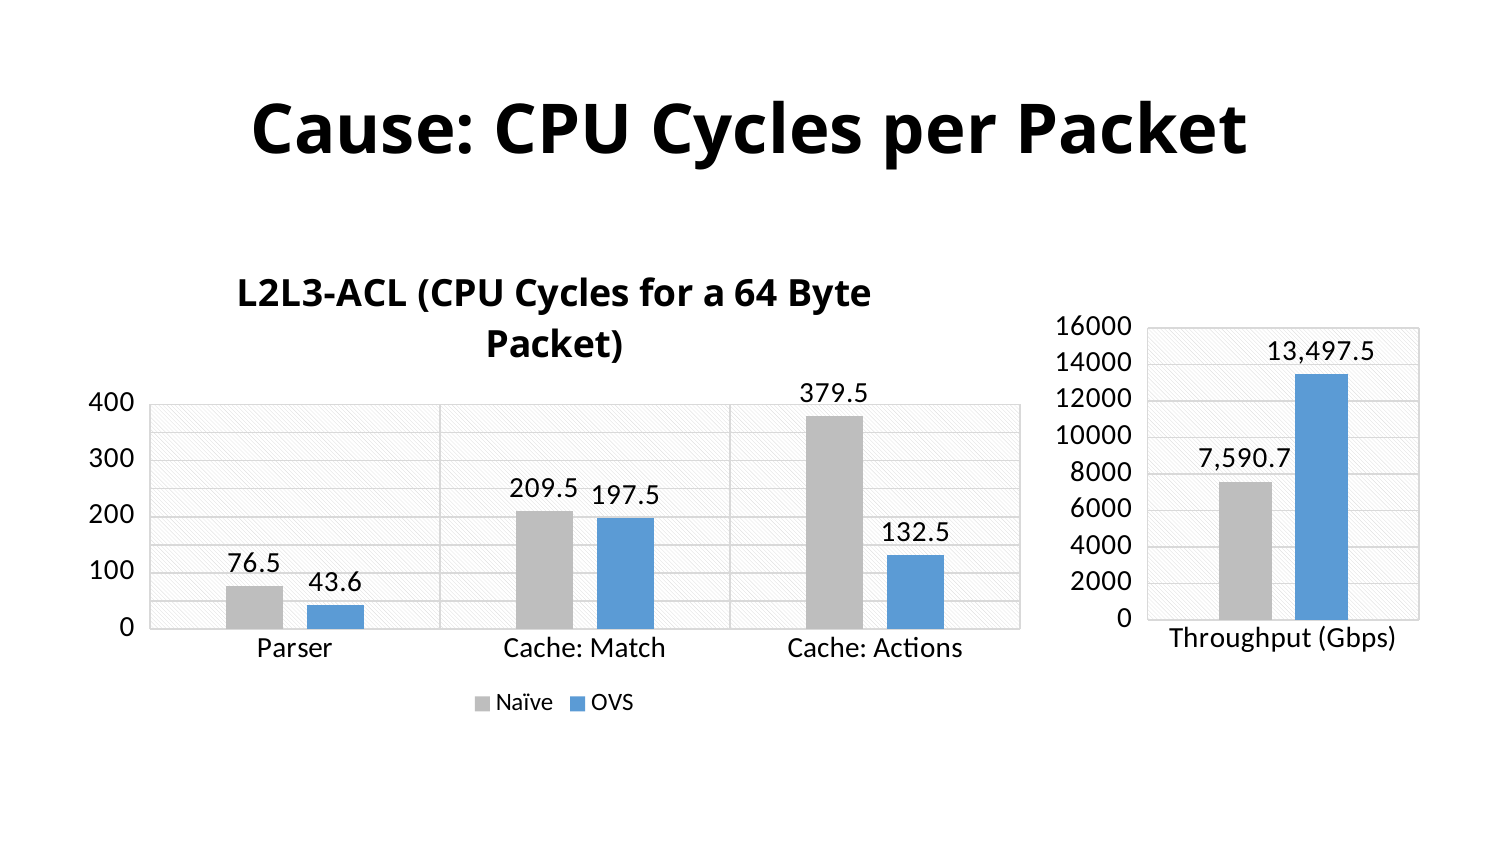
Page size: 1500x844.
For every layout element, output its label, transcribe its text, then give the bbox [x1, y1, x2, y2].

title Cause: CPU Cycles per Packet [103, 44, 1397, 208]
chart [1046, 305, 1427, 663]
chart [68, 236, 1040, 723]
